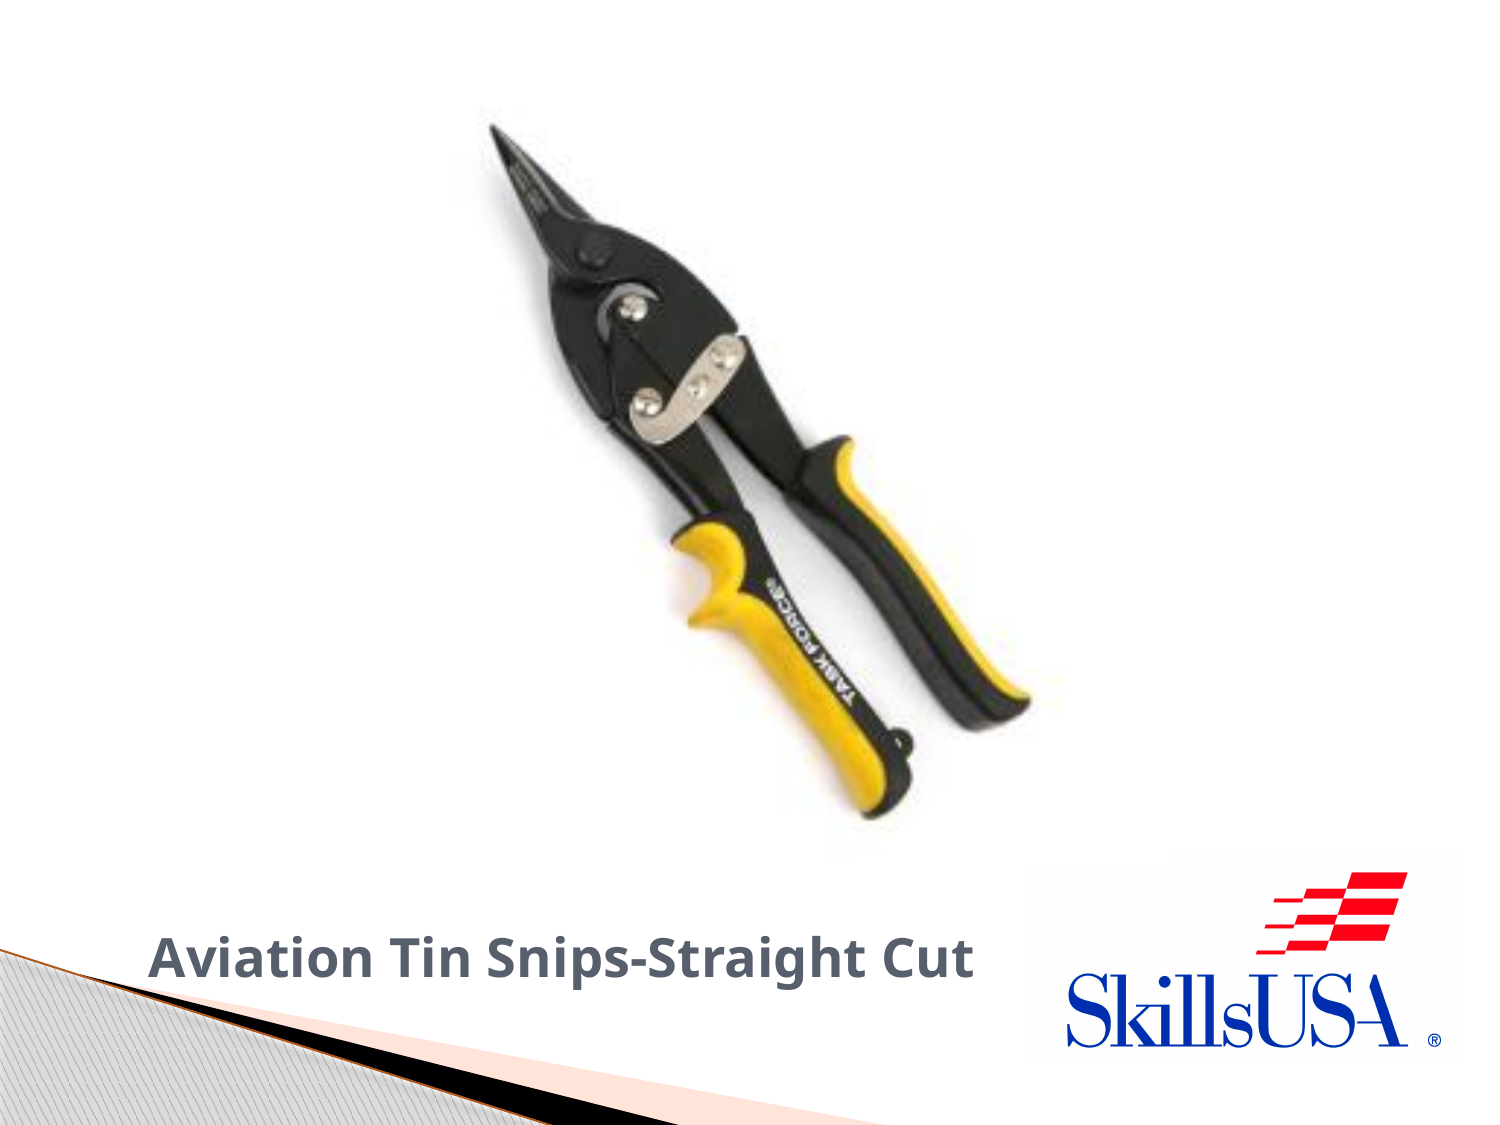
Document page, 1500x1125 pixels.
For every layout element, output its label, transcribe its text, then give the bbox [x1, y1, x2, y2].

title Aviation Tin Snips-Straight Cut [99, 912, 1018, 1000]
picture [362, 62, 1459, 1065]
